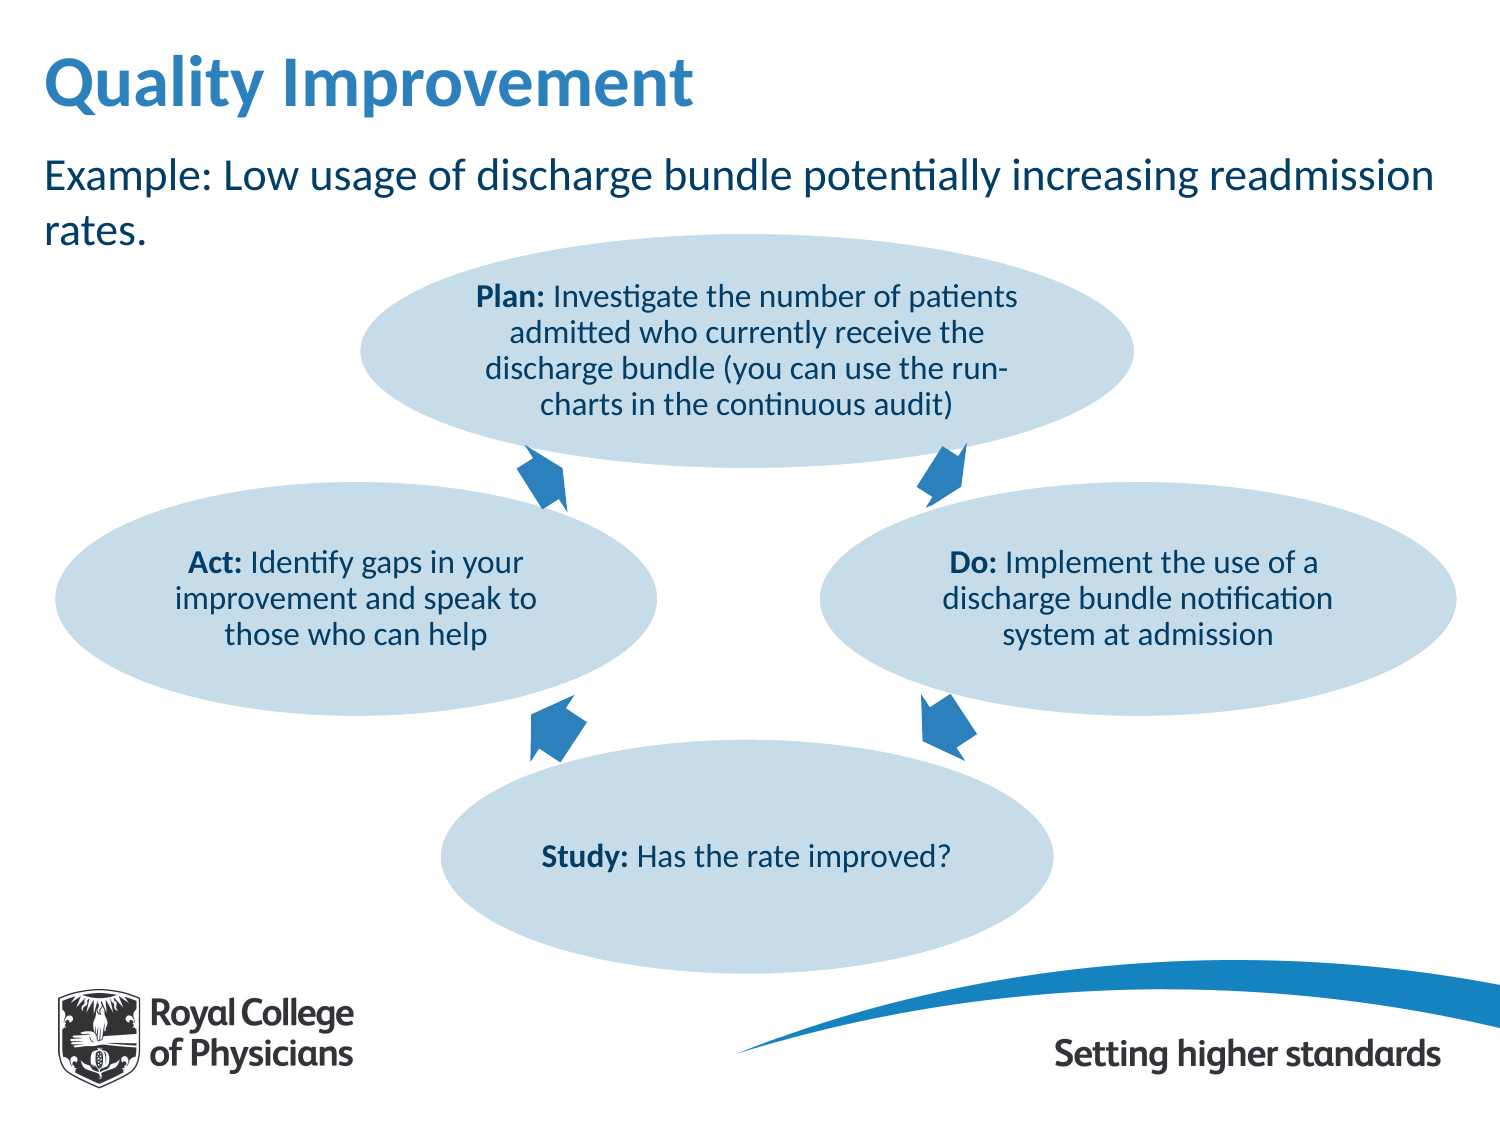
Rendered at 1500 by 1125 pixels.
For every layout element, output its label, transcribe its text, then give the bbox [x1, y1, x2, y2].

title Quality Improvement [29, 42, 951, 136]
picture [58, 960, 1500, 1125]
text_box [52, 231, 1459, 977]
text_box Example: Low usage of discharge bundle potentially increasing readmission rates. [29, 136, 1473, 262]
